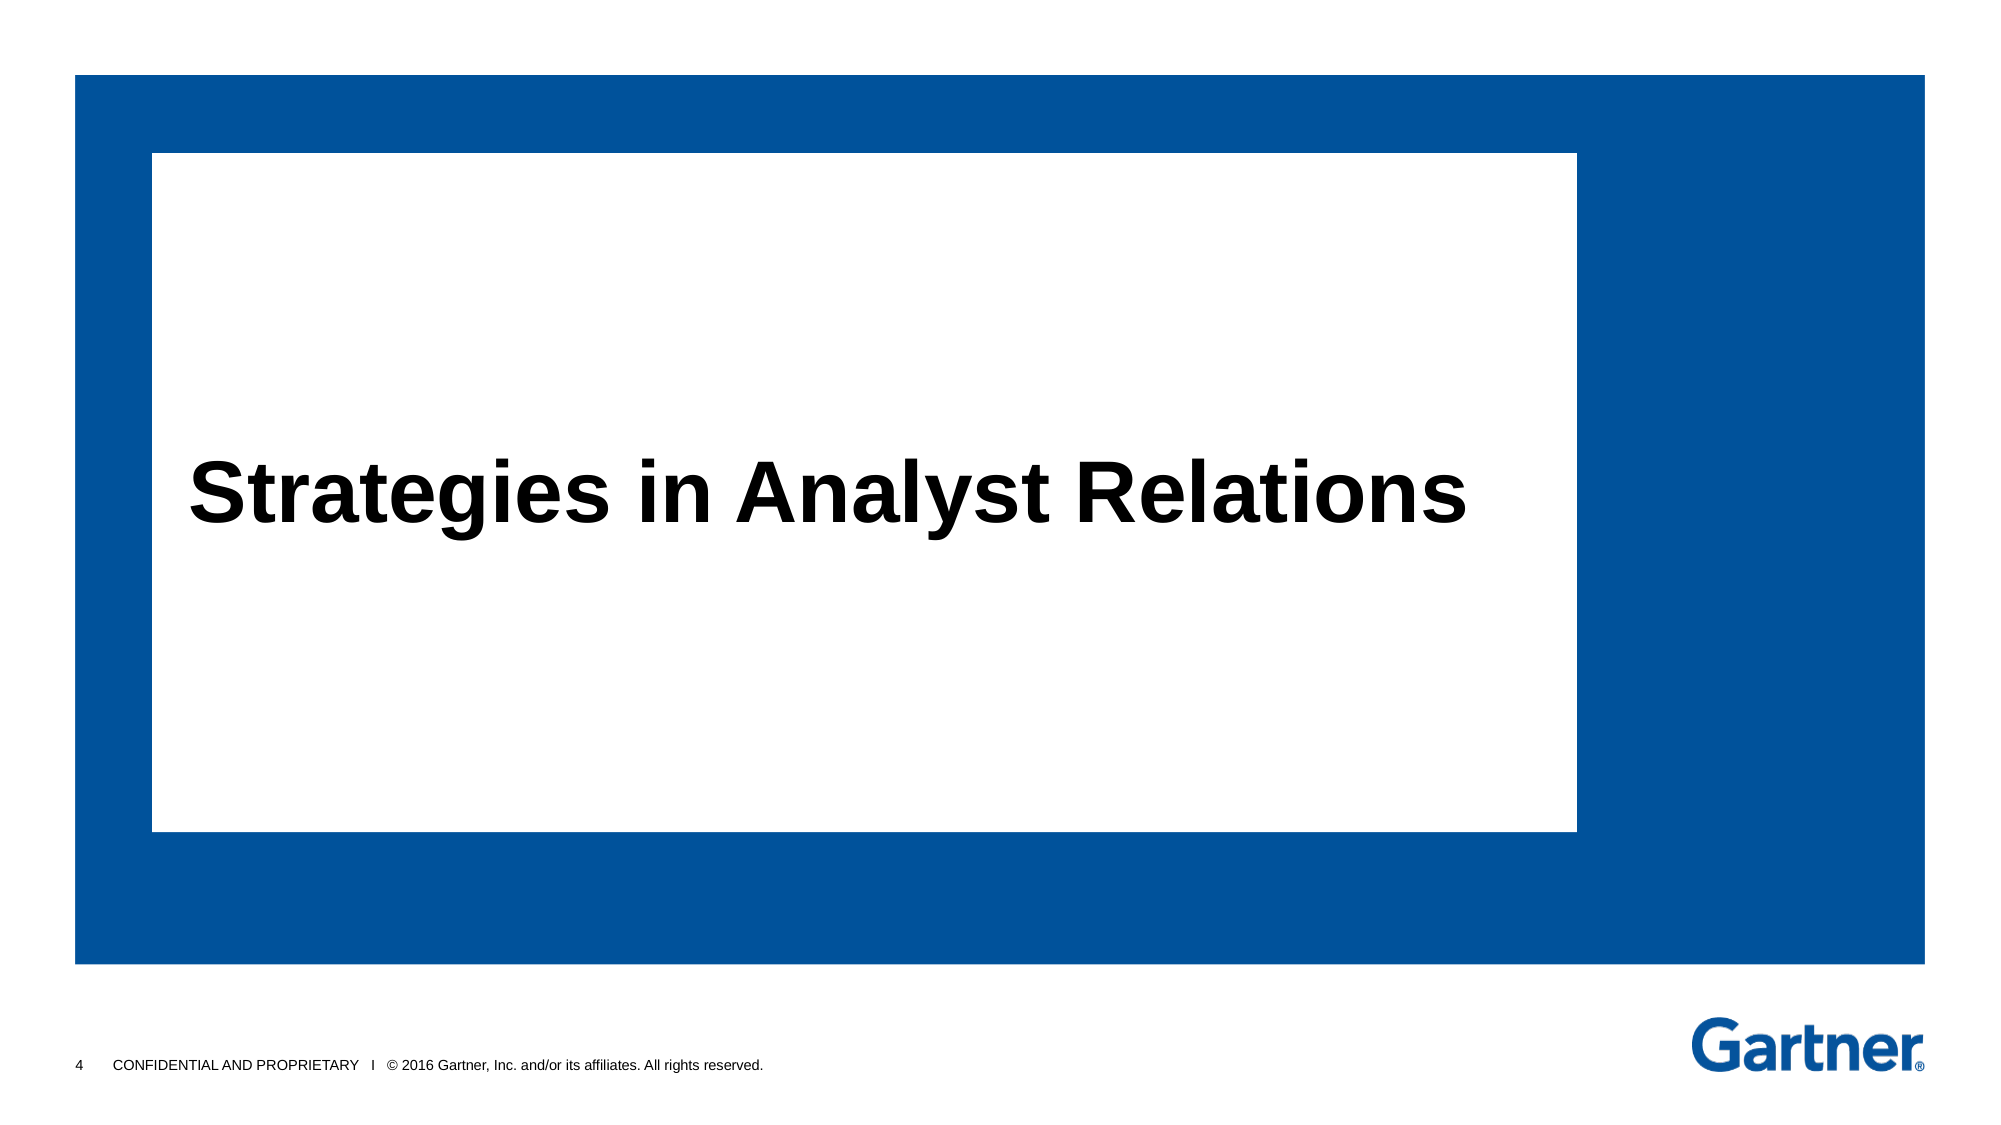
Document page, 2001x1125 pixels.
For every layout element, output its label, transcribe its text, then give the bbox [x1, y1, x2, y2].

list Strategies in Analyst Relations [189, 190, 1535, 797]
picture [1692, 1017, 1924, 1072]
